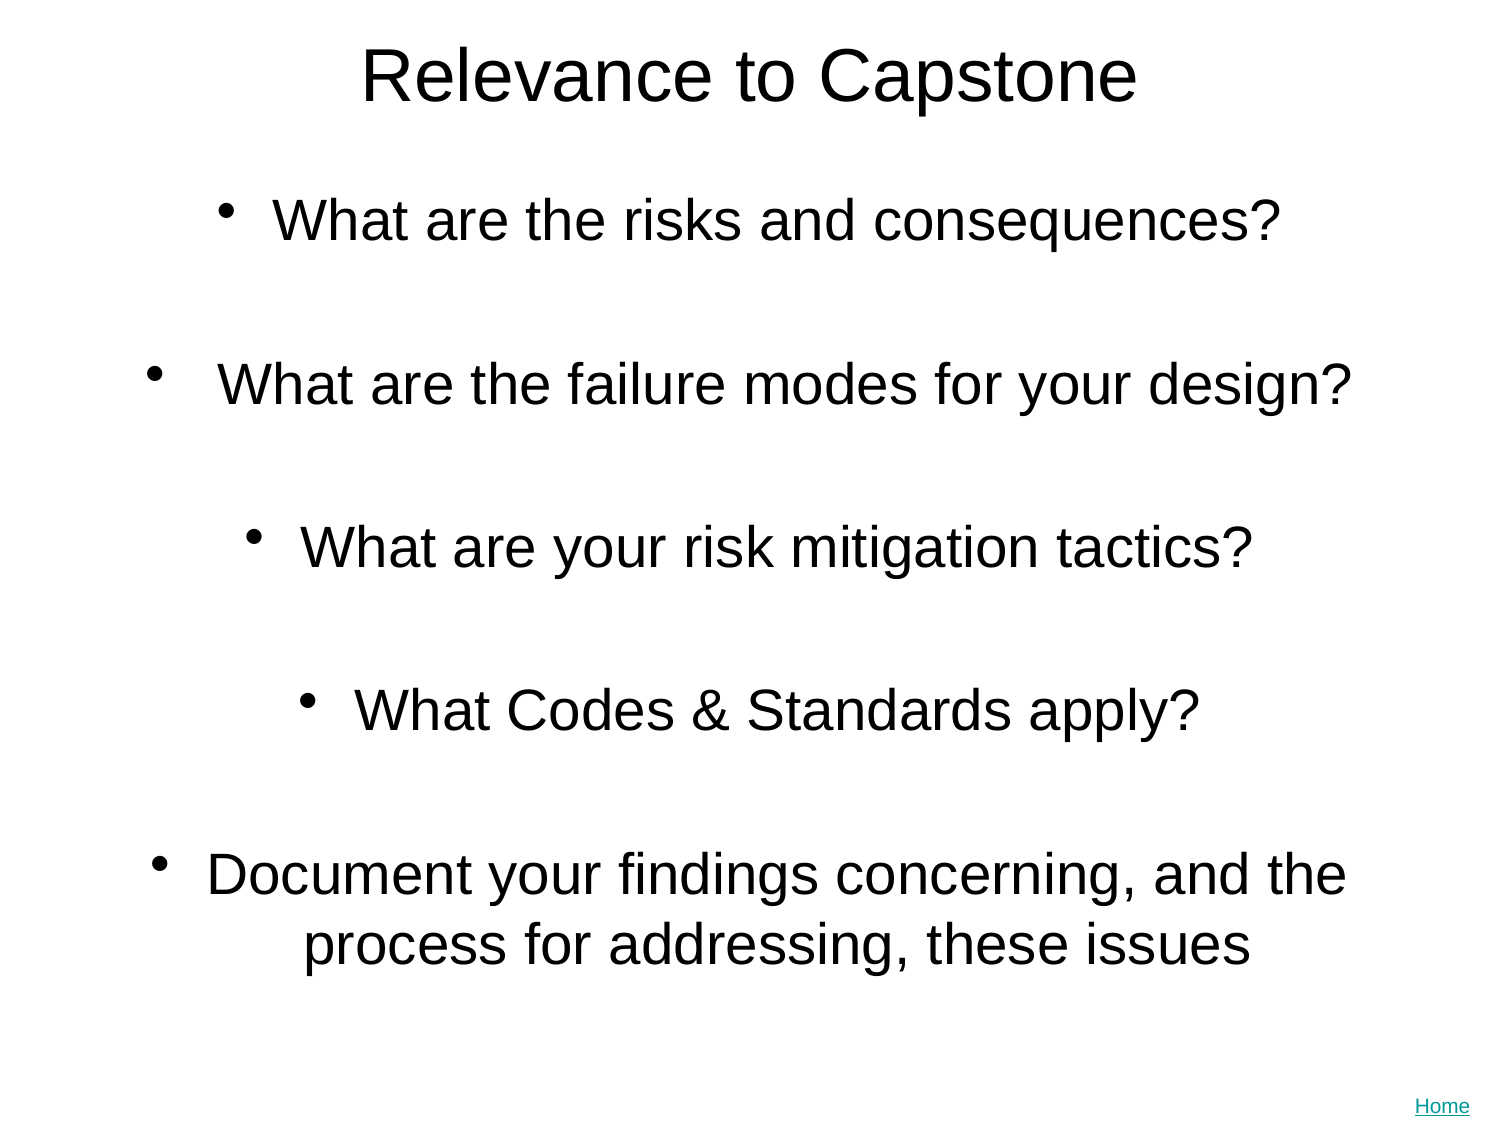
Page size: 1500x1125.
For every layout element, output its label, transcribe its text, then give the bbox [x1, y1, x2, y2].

title Relevance to Capstone [74, 12, 1426, 131]
list What are the risks and consequences? What are the failure modes for your design? What are your risk mitigation tactics? What Codes & Standards apply? Document your findings concerning, and the process for addressing, these issues [74, 174, 1426, 1006]
